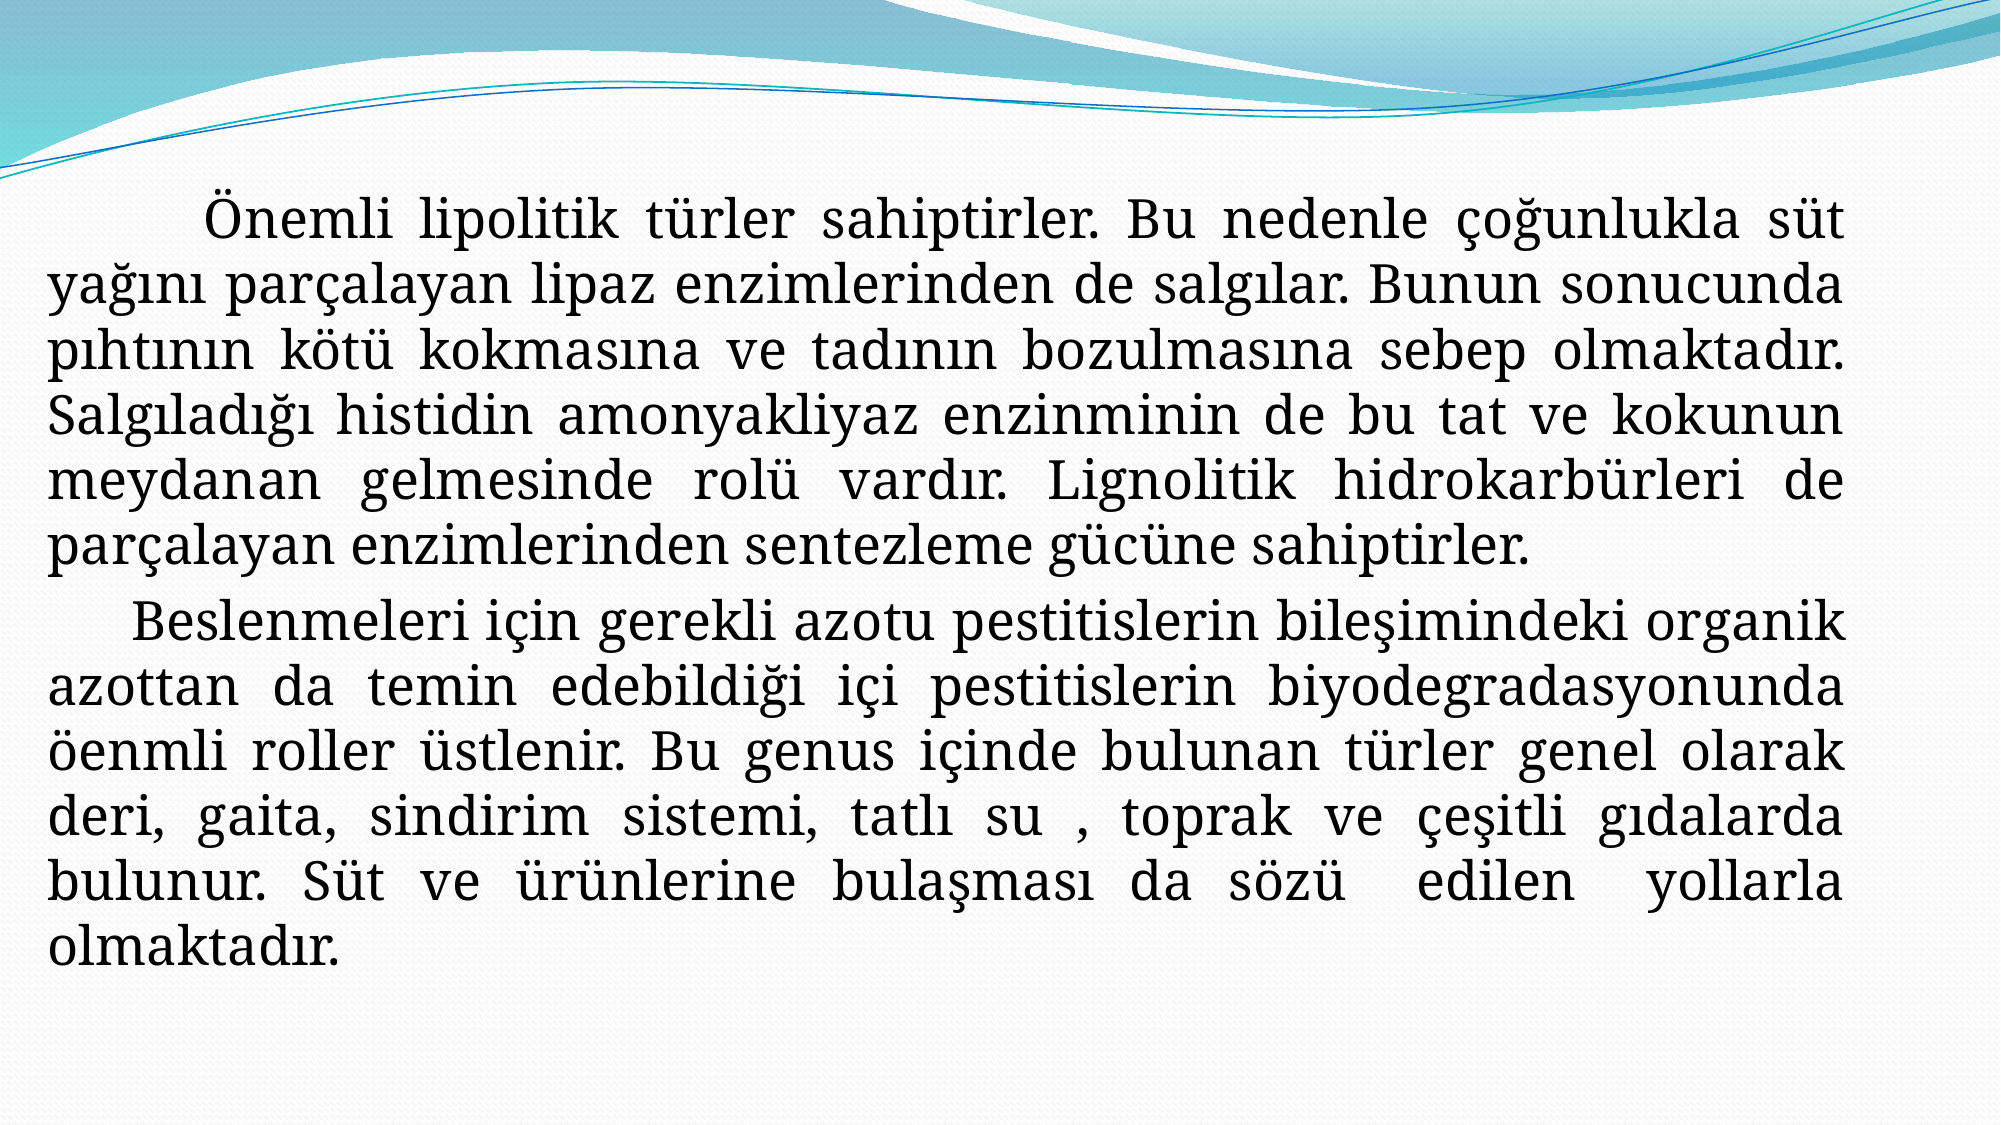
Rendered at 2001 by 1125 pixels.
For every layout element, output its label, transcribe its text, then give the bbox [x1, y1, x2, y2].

list Önemli lipolitik türler sahiptirler. Bu nedenle çoğunlukla süt yağını parçalayan lipaz enzimlerinden de salgılar. Bunun sonucunda pıhtının kötü kokmasına ve tadının bozulmasına sebep olmaktadır. Salgıladığı histidin amonyakliyaz enzinminin de bu tat ve kokunun meydanan gelmesinde rolü vardır. Lignolitik hidrokarbürleri de parçalayan enzimlerinden sentezleme gücüne sahiptirler. Beslenmeleri için gerekli azotu pestitislerin bileşimindeki organik azottan da temin edebildiği içi pestitislerin biyodegradasyonunda öenmli roller üstlenir. Bu genus içinde bulunan türler genel olarak deri, gaita, sindirim sistemi, tatlı su , toprak ve çeşitli gıdalarda bulunur. Süt ve ürünlerine bulaşması da sözü edilen yollarla olmaktadır. [32, 177, 1863, 1014]
